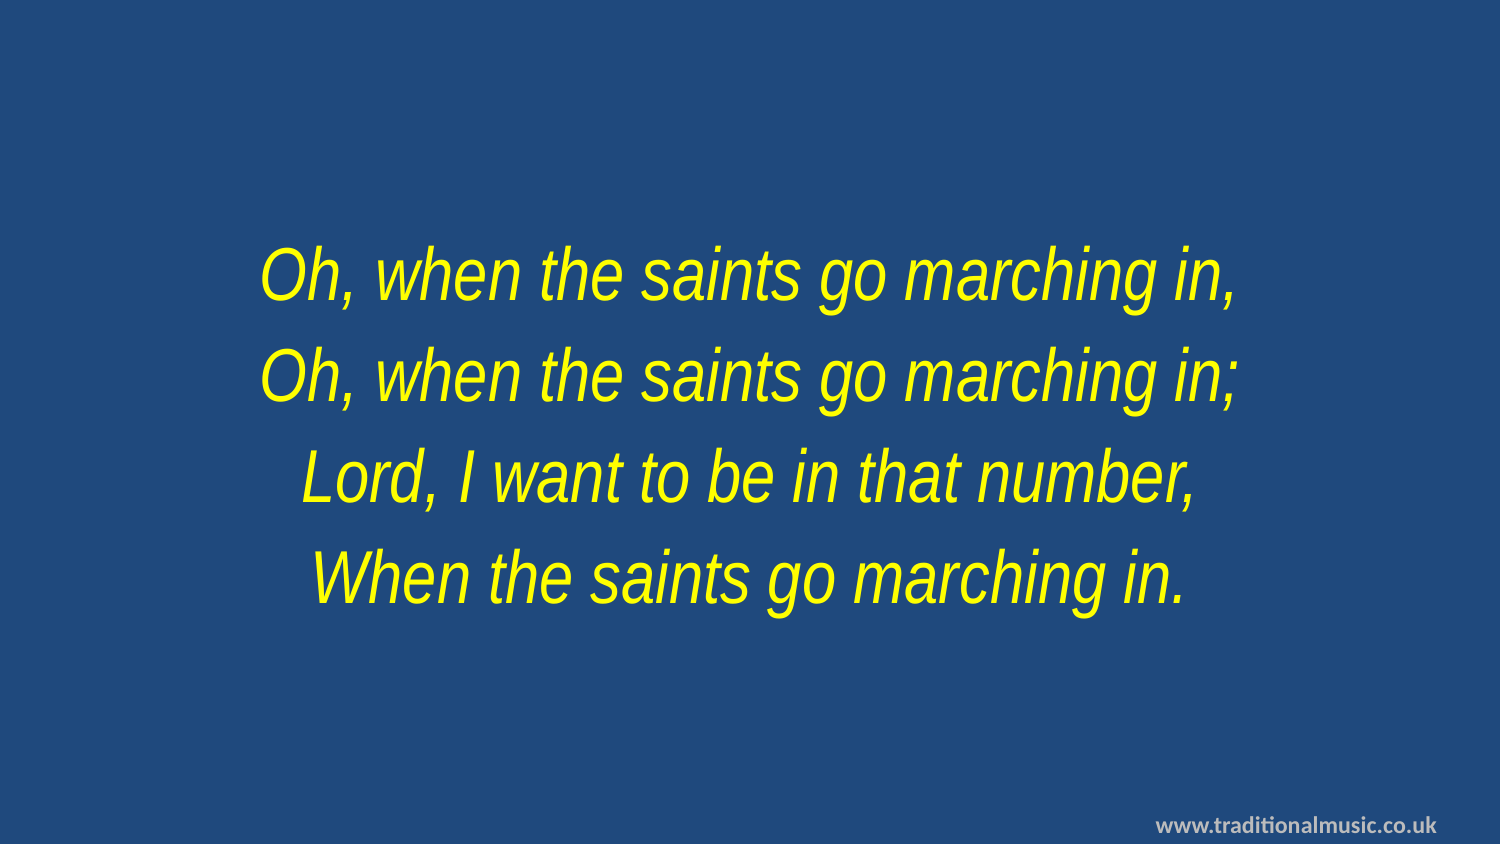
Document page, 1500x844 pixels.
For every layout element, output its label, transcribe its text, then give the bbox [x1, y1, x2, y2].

list Oh, when the saints go marching in, Oh, when the saints go marching in; Lord, I want to be in that number, When the saints go marching in. [0, 0, 1500, 844]
